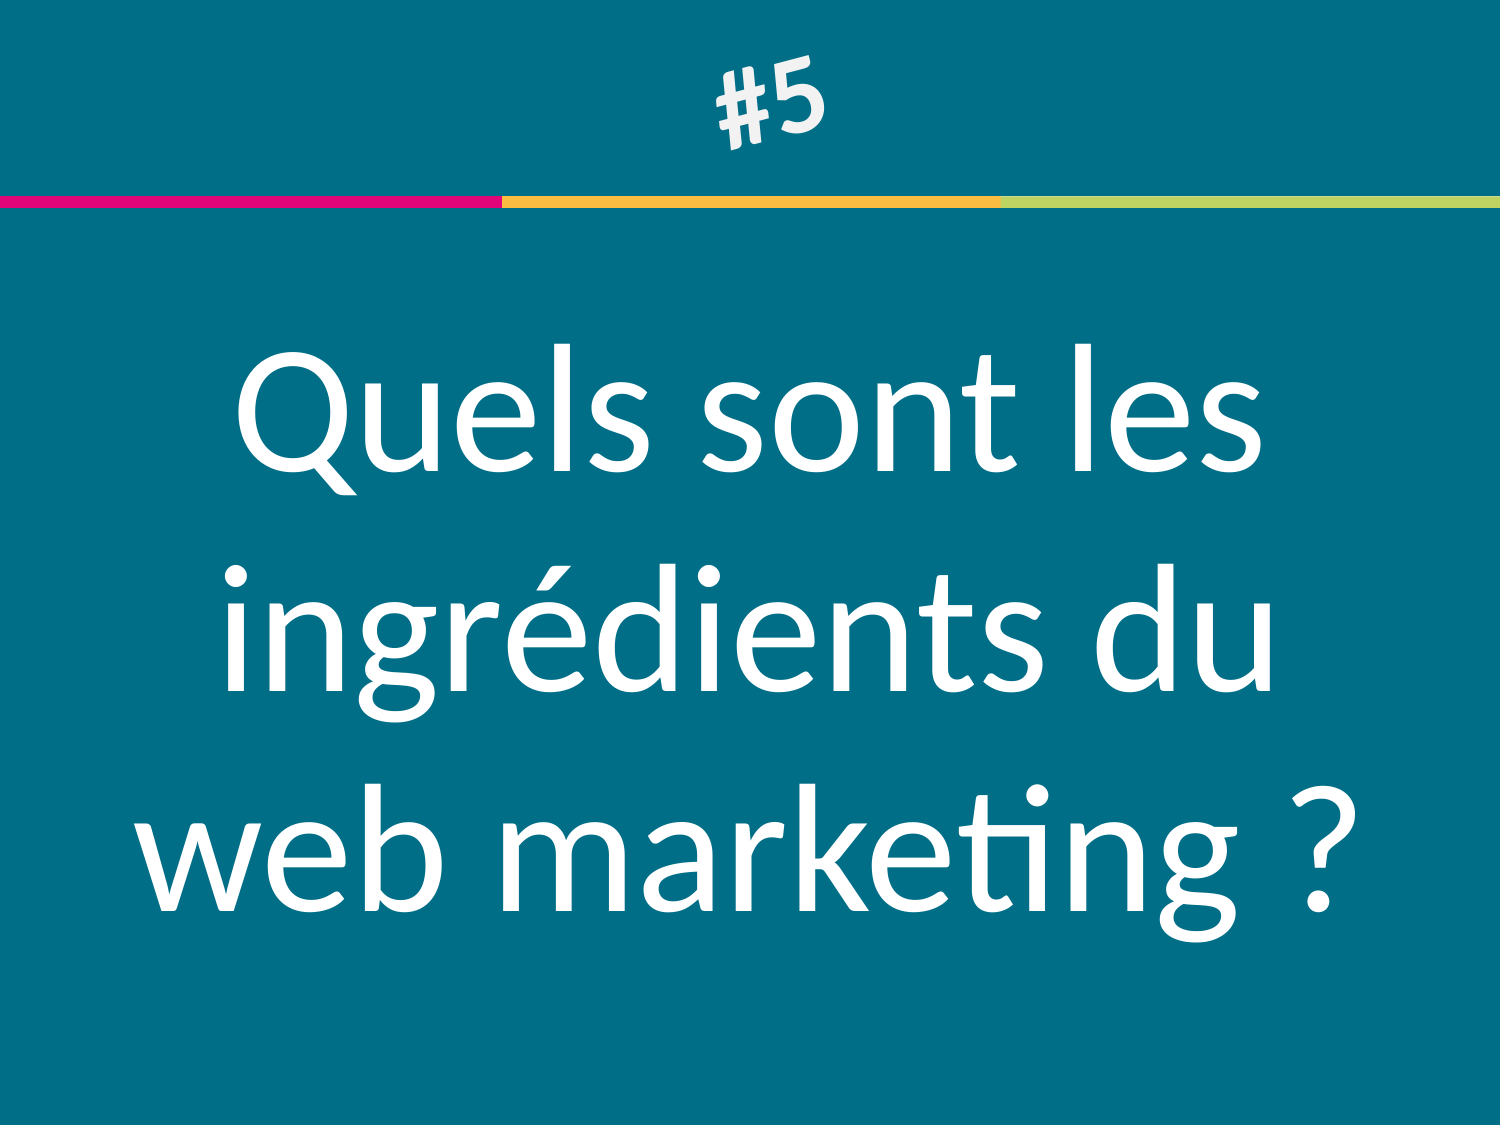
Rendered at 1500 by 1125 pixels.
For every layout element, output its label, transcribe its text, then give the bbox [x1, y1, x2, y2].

list Quels sont les ingrédients du web marketing ? [75, 280, 1425, 1024]
text_box #5 [680, 3, 859, 186]
text_box [0, 206, 1500, 1125]
